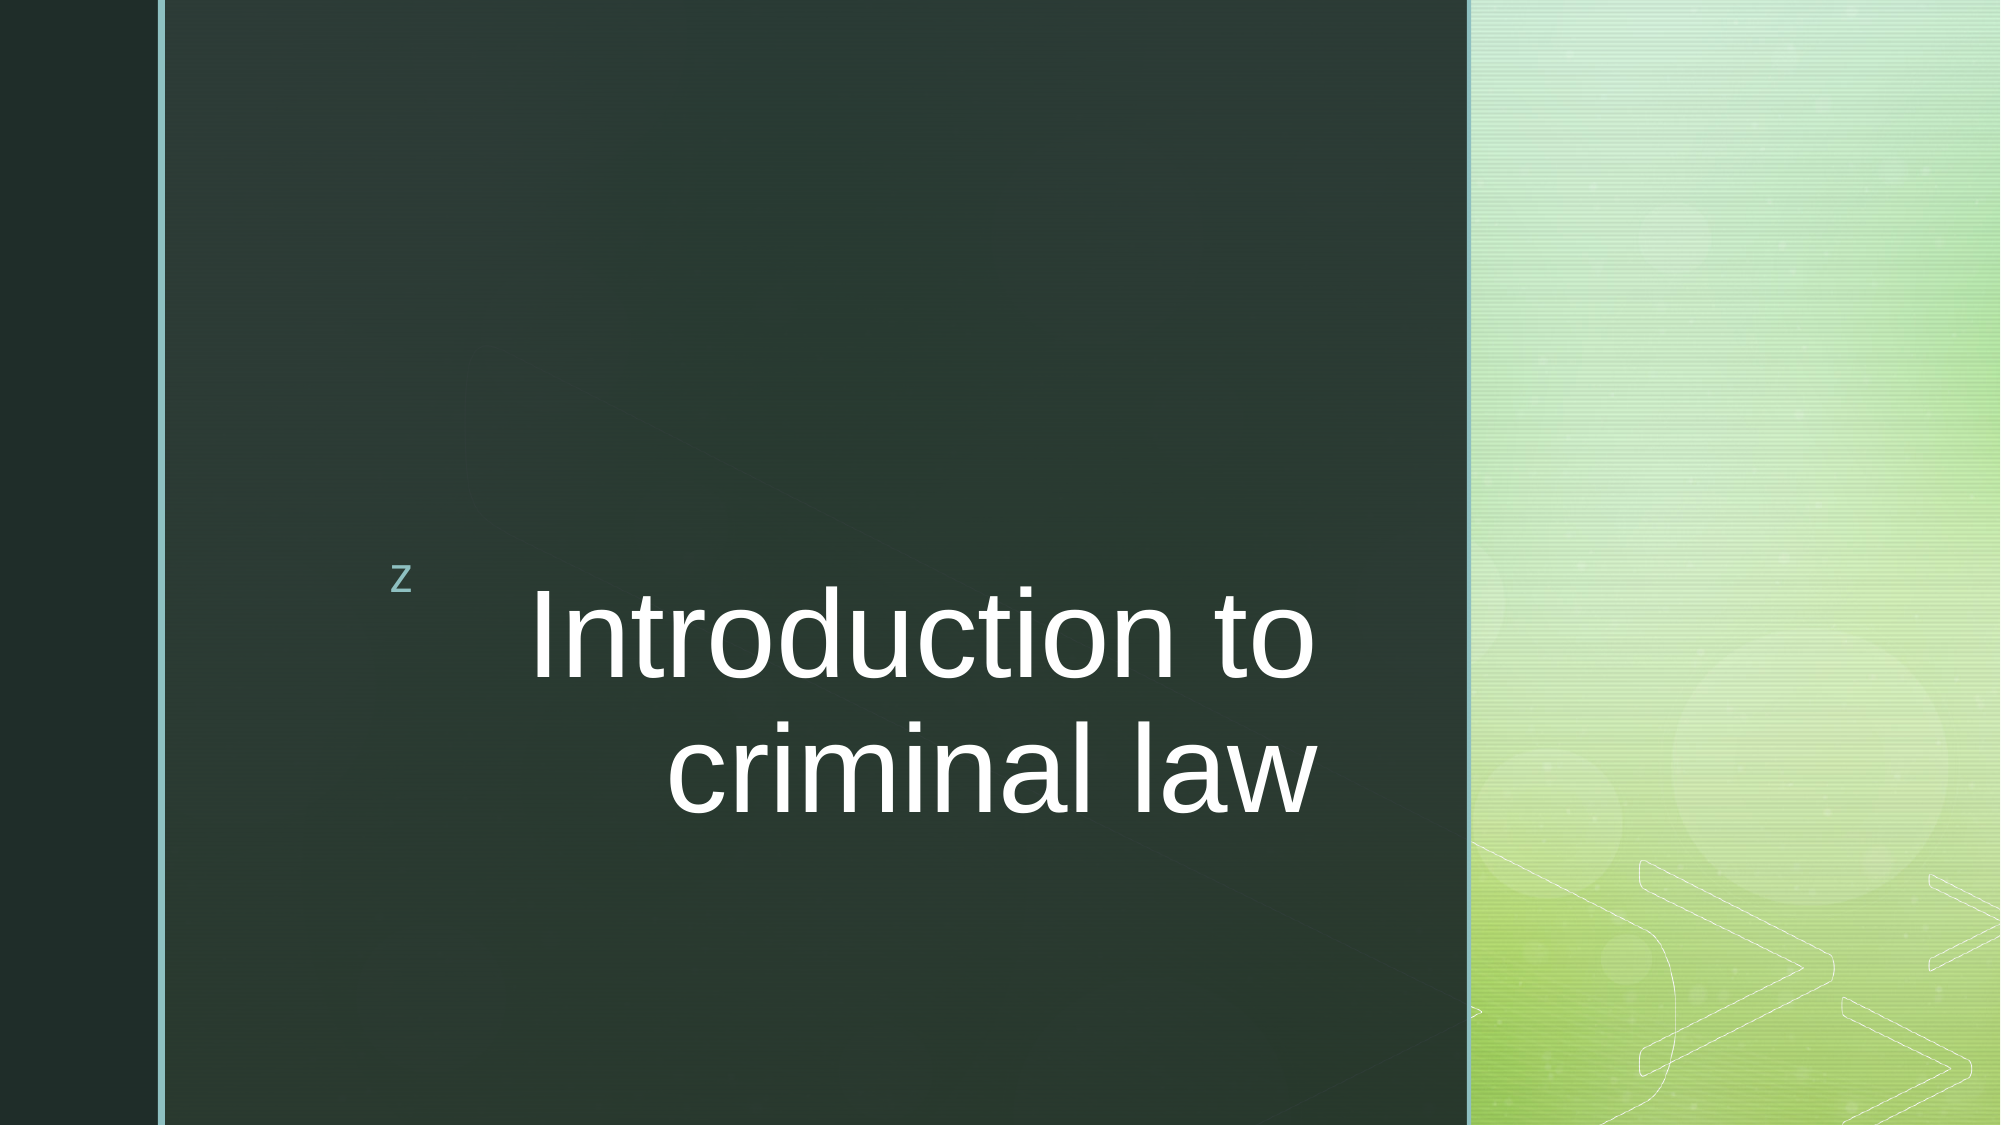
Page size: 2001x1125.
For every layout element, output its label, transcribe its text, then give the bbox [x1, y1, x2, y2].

title Introduction to criminal law [428, 562, 1334, 935]
picture [1472, 0, 2001, 1125]
